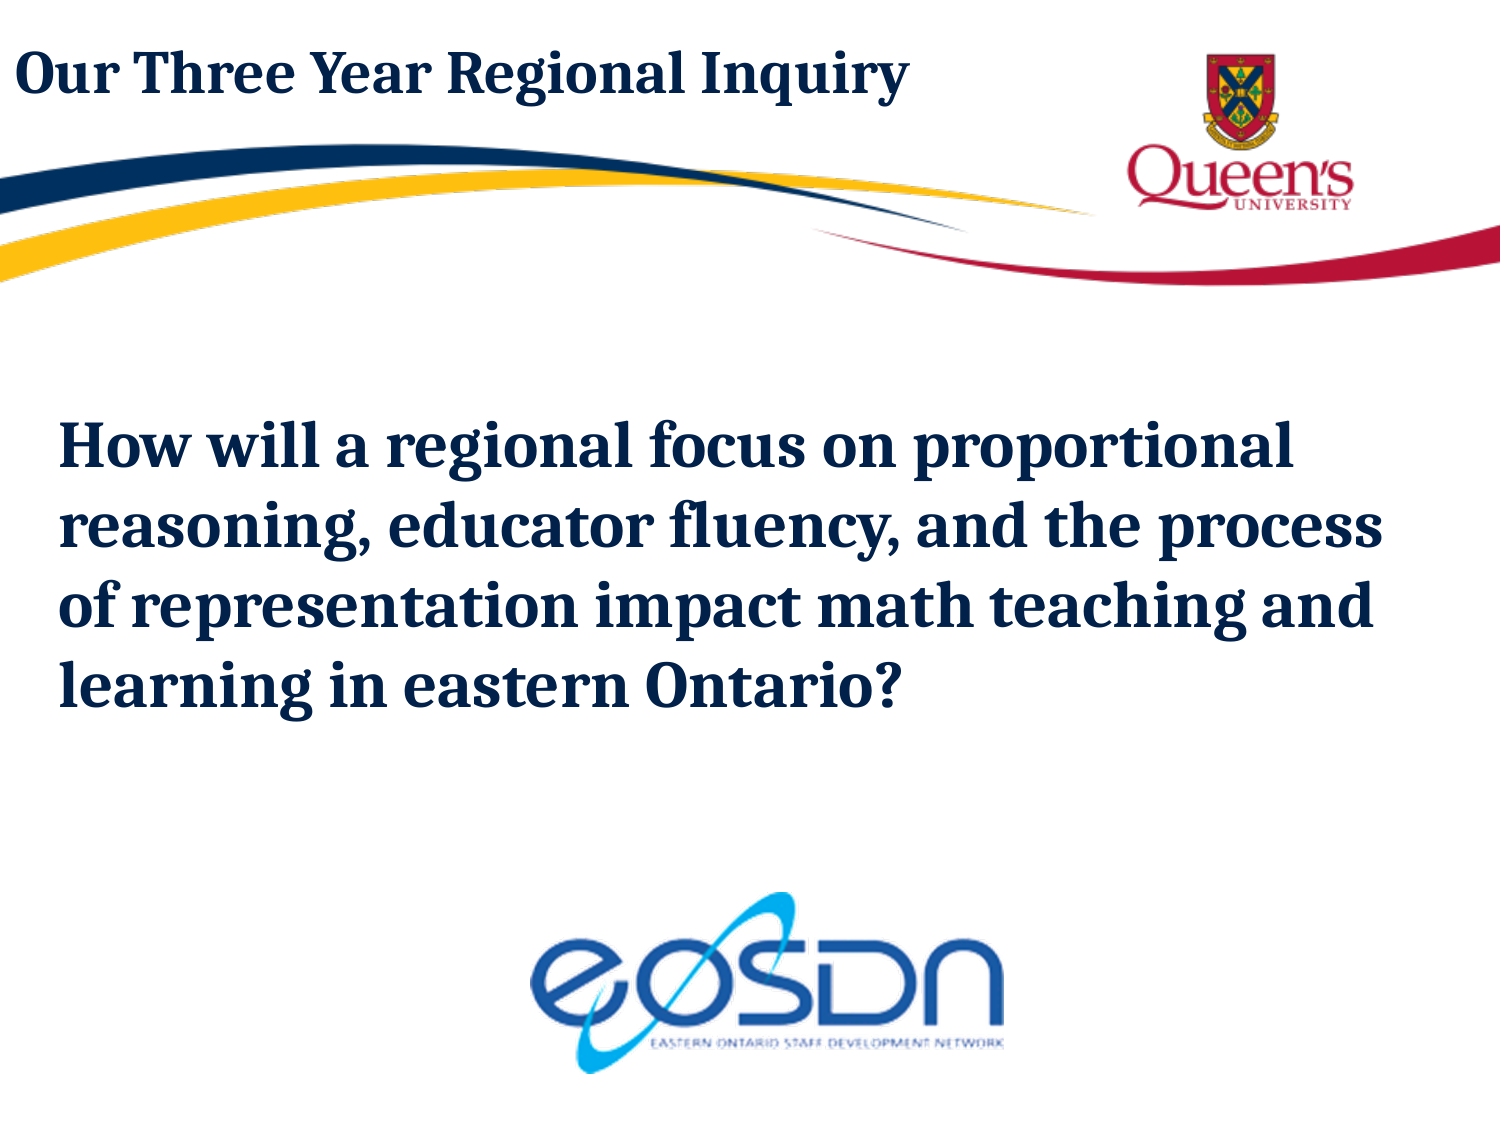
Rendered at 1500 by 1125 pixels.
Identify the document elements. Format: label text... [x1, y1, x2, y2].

text_box Our Three Year Regional Inquiry [0, 0, 1031, 138]
picture [529, 892, 1004, 1074]
text_box [0, 595, 1480, 1092]
list How will a regional focus on proportional reasoning, educator fluency, and the process of representation impact math teaching and learning in eastern Ontario? [43, 206, 1428, 595]
